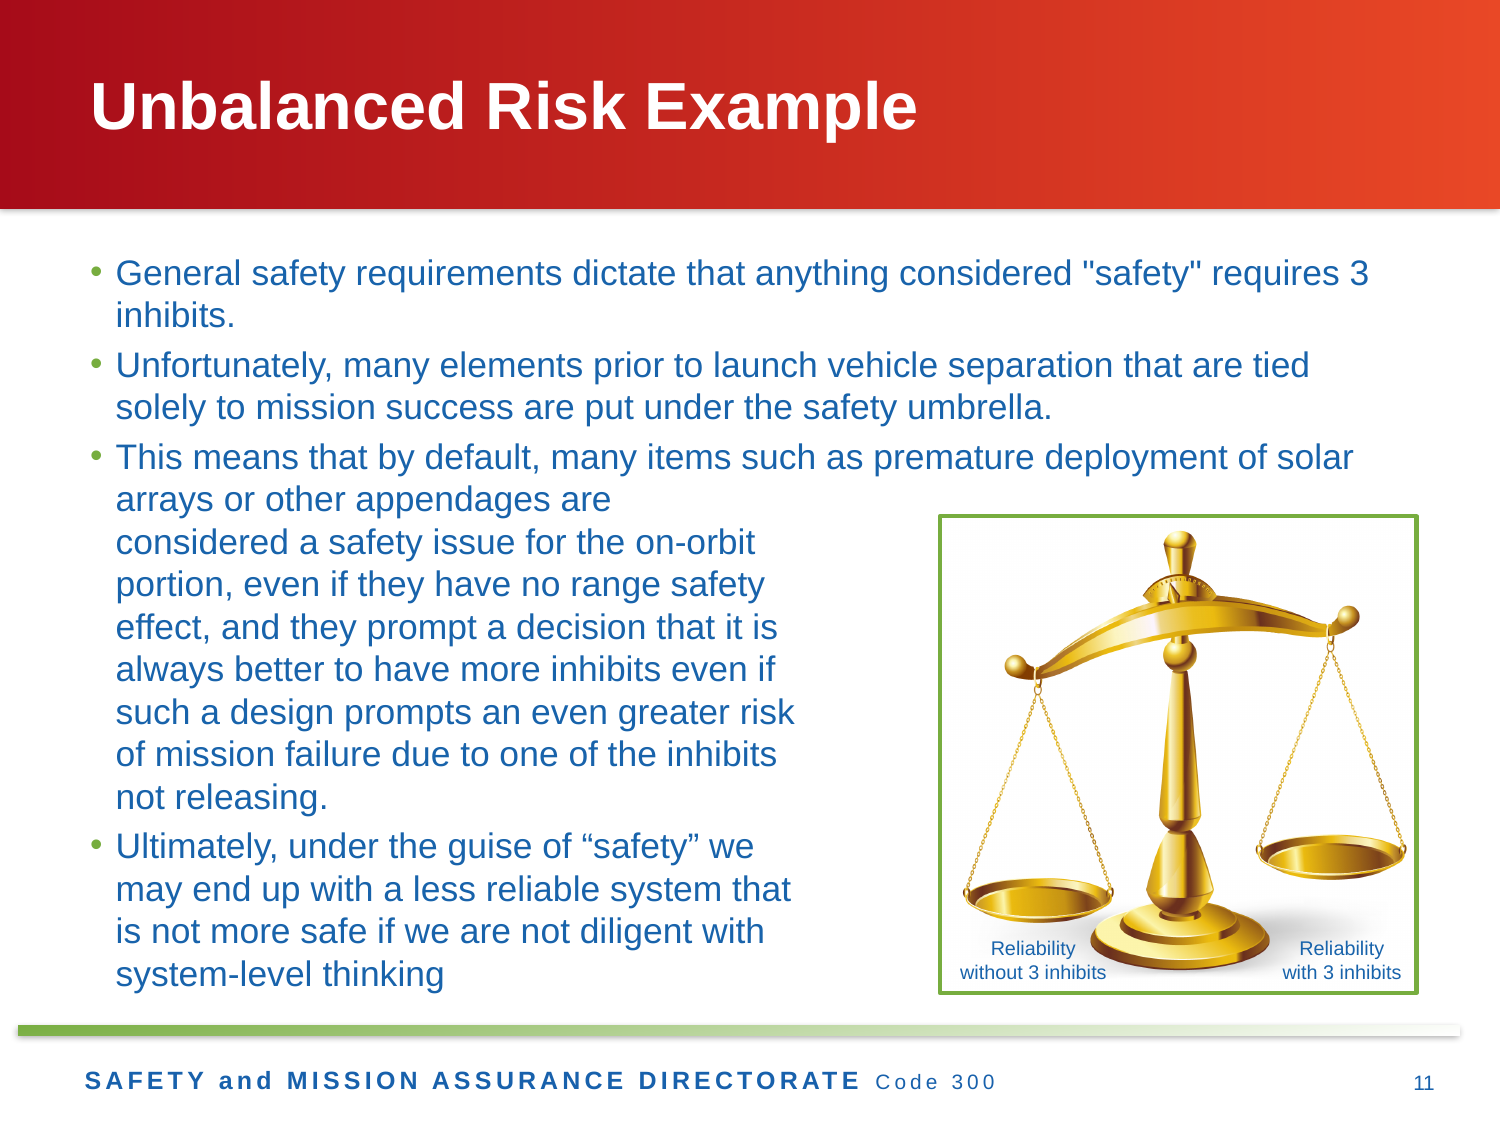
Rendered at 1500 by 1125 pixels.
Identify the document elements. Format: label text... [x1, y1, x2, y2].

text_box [938, 518, 1419, 992]
list General safety requirements dictate that anything considered "safety" requires 3 inhibits. Unfortunately, many elements prior to launch vehicle separation that are tied solely to mission success are put under the safety umbrella. This means that by default, many items such as premature deployment of solar arrays or other appendages are considered a safety issue for the on-orbit portion, even if they have no range safety effect, and they prompt a decision that it is always better to have more inhibits even if such a design prompts an even greater risk of mission failure due to one of the inhibits not releasing. Ultimately, under the guise of “safety” we may end up with a less reliable system that is not more safe if we are not diligent with system-level thinking [75, 242, 1425, 1005]
slide_number 11 [1385, 1052, 1450, 1113]
title Unbalanced Risk Example [75, 19, 1425, 196]
